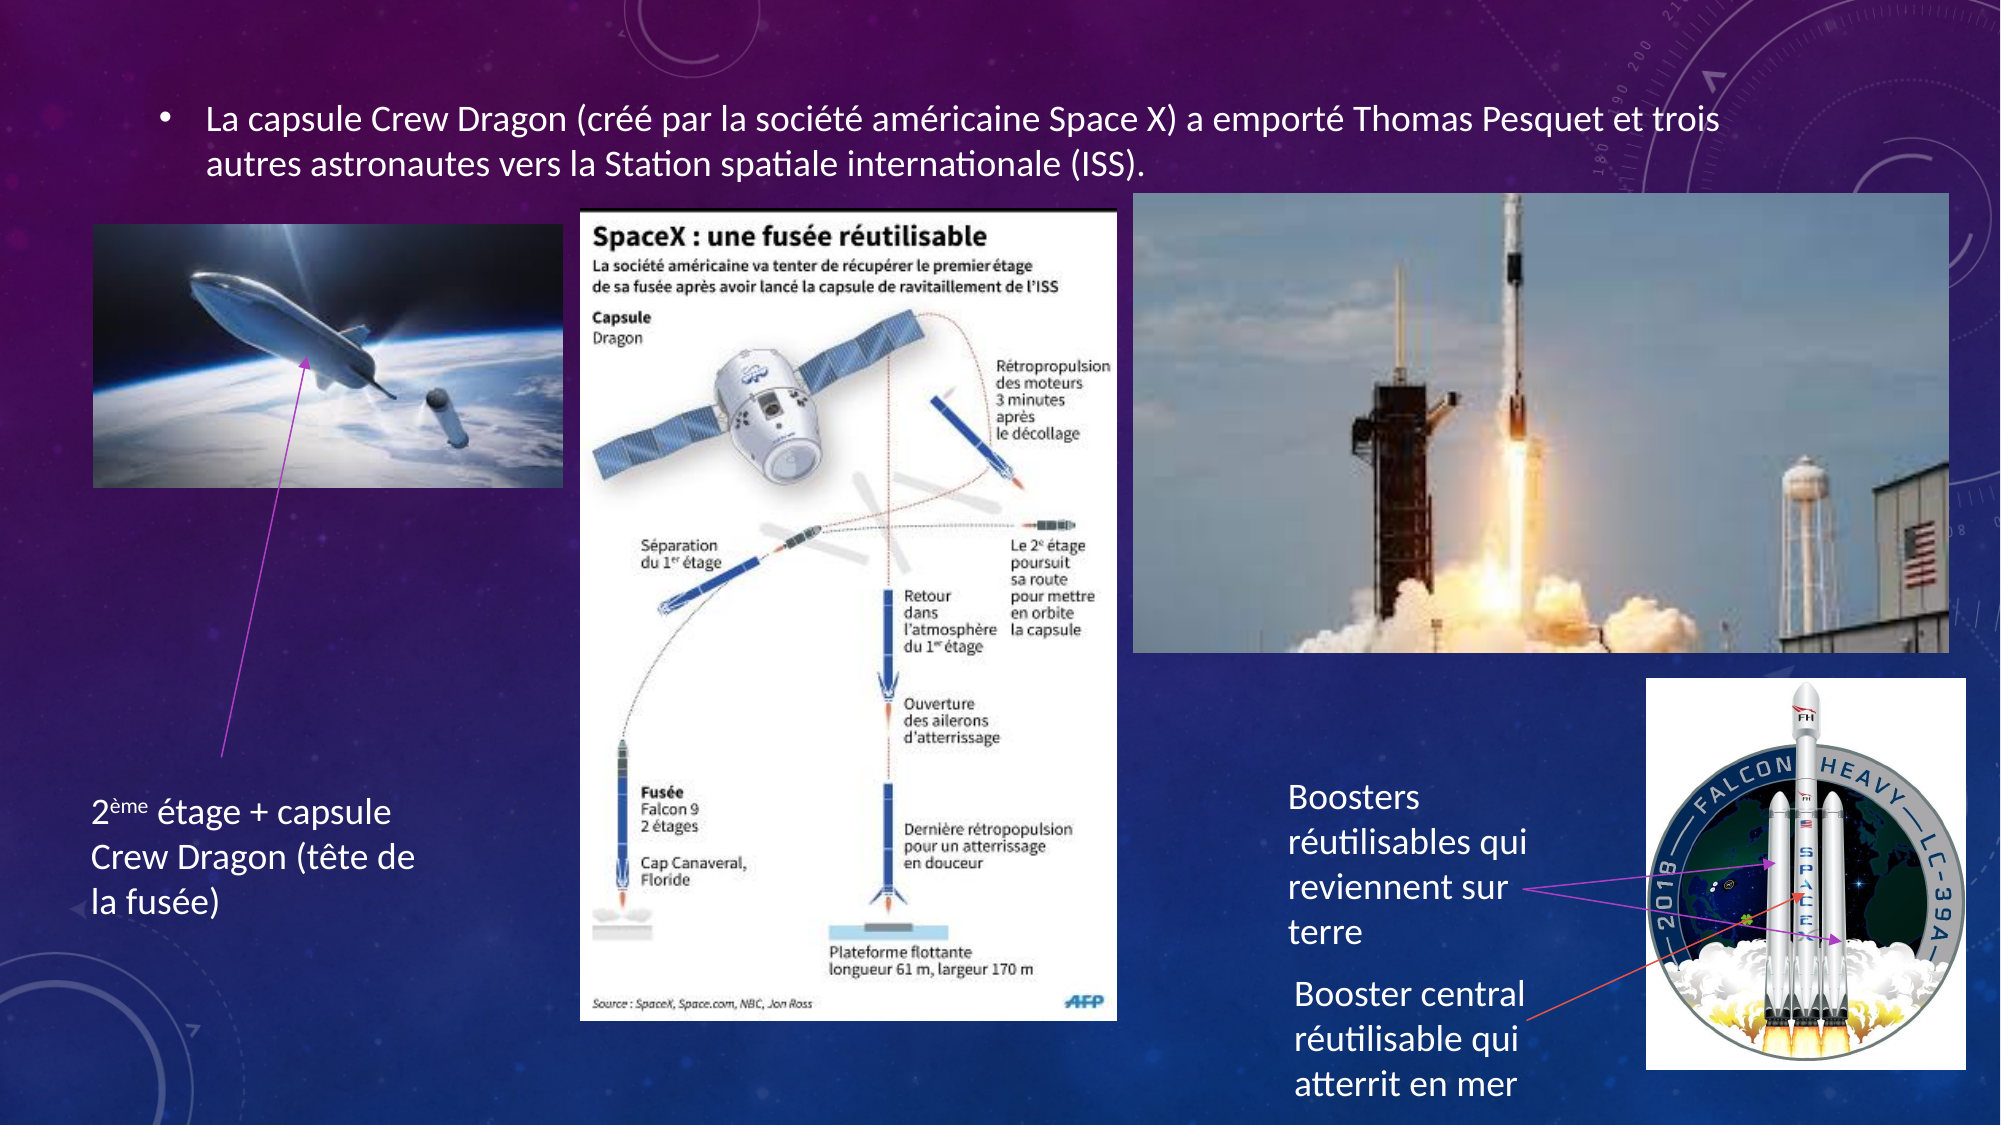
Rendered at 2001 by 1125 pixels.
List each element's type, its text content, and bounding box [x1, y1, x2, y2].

text_box Boosters réutilisables qui reviennent sur terre [1273, 764, 1592, 960]
picture [0, 0, 2001, 1125]
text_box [1526, 893, 1806, 1021]
list La capsule Crew Dragon (créé par la société américaine Space X) a emporté Thomas Pesquet et trois autres astronautes vers la Station spatiale internationale (ISS). [143, 69, 1806, 209]
text_box 2ème étage + capsule Crew Dragon (tête de la fusée) [76, 779, 447, 930]
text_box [1522, 862, 1777, 890]
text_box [221, 355, 308, 758]
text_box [1523, 888, 1843, 942]
text_box Booster central réutilisable qui atterrit en mer [1279, 961, 1598, 1111]
